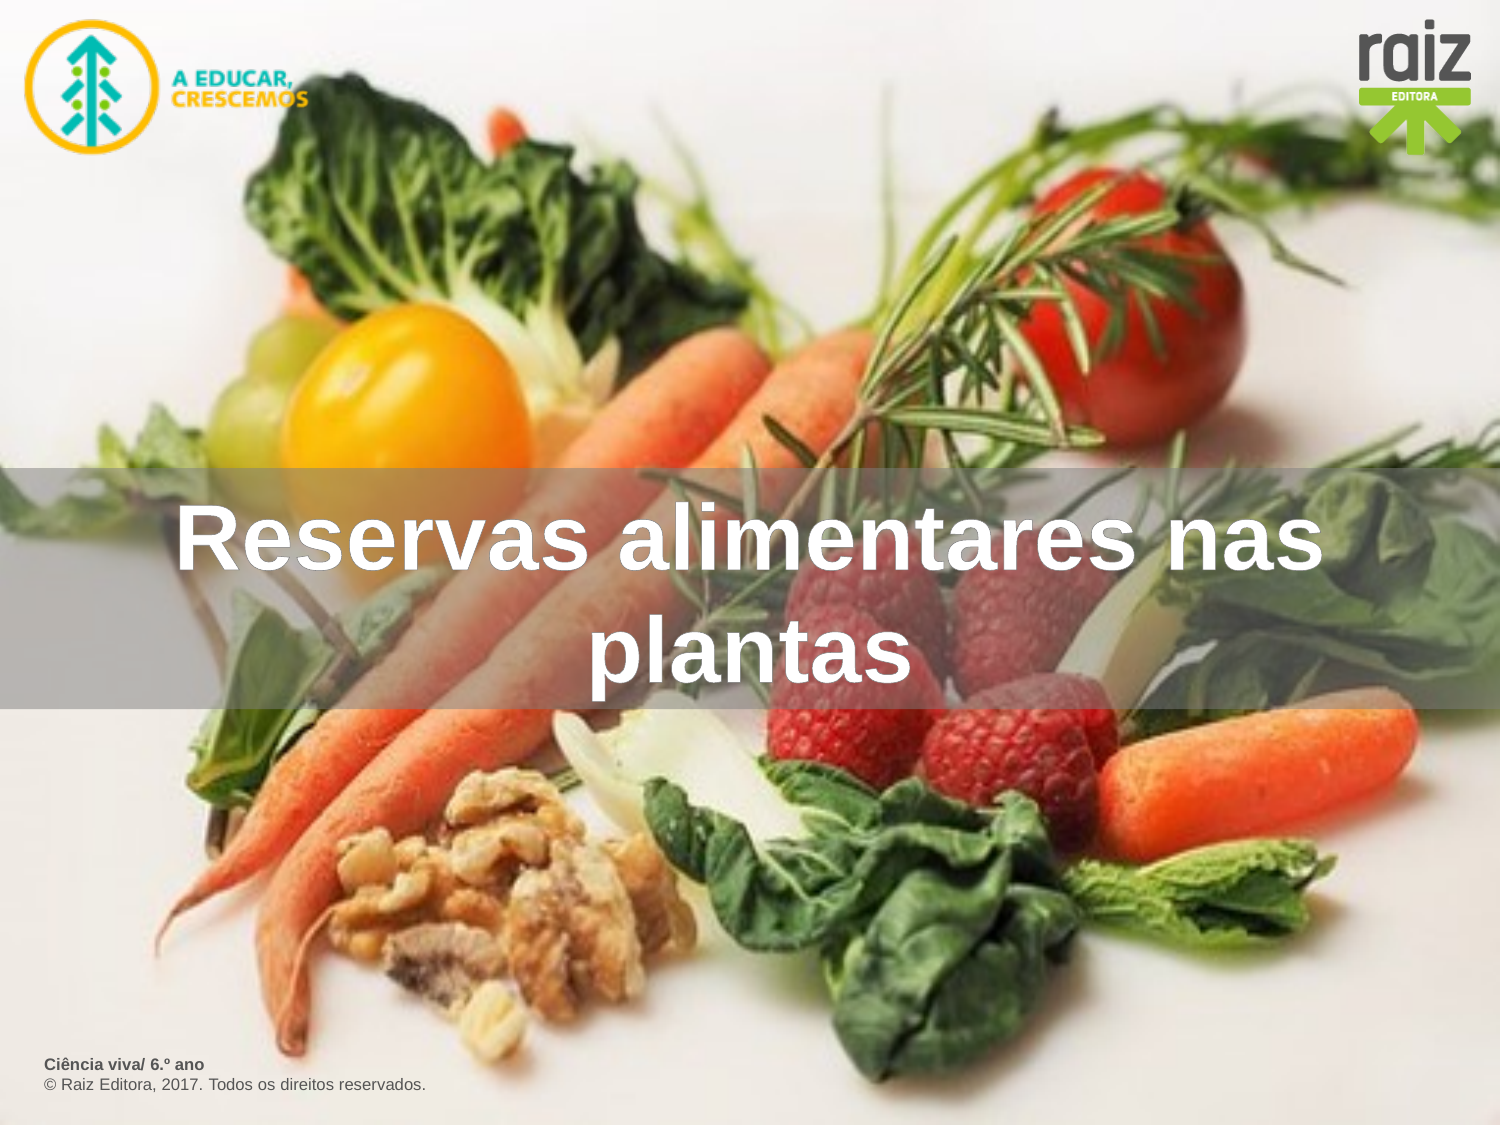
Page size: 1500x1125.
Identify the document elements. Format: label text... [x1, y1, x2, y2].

title Reservas alimentares nas plantas [0, 468, 1500, 710]
picture [0, 710, 1500, 1125]
picture [0, 0, 1500, 468]
